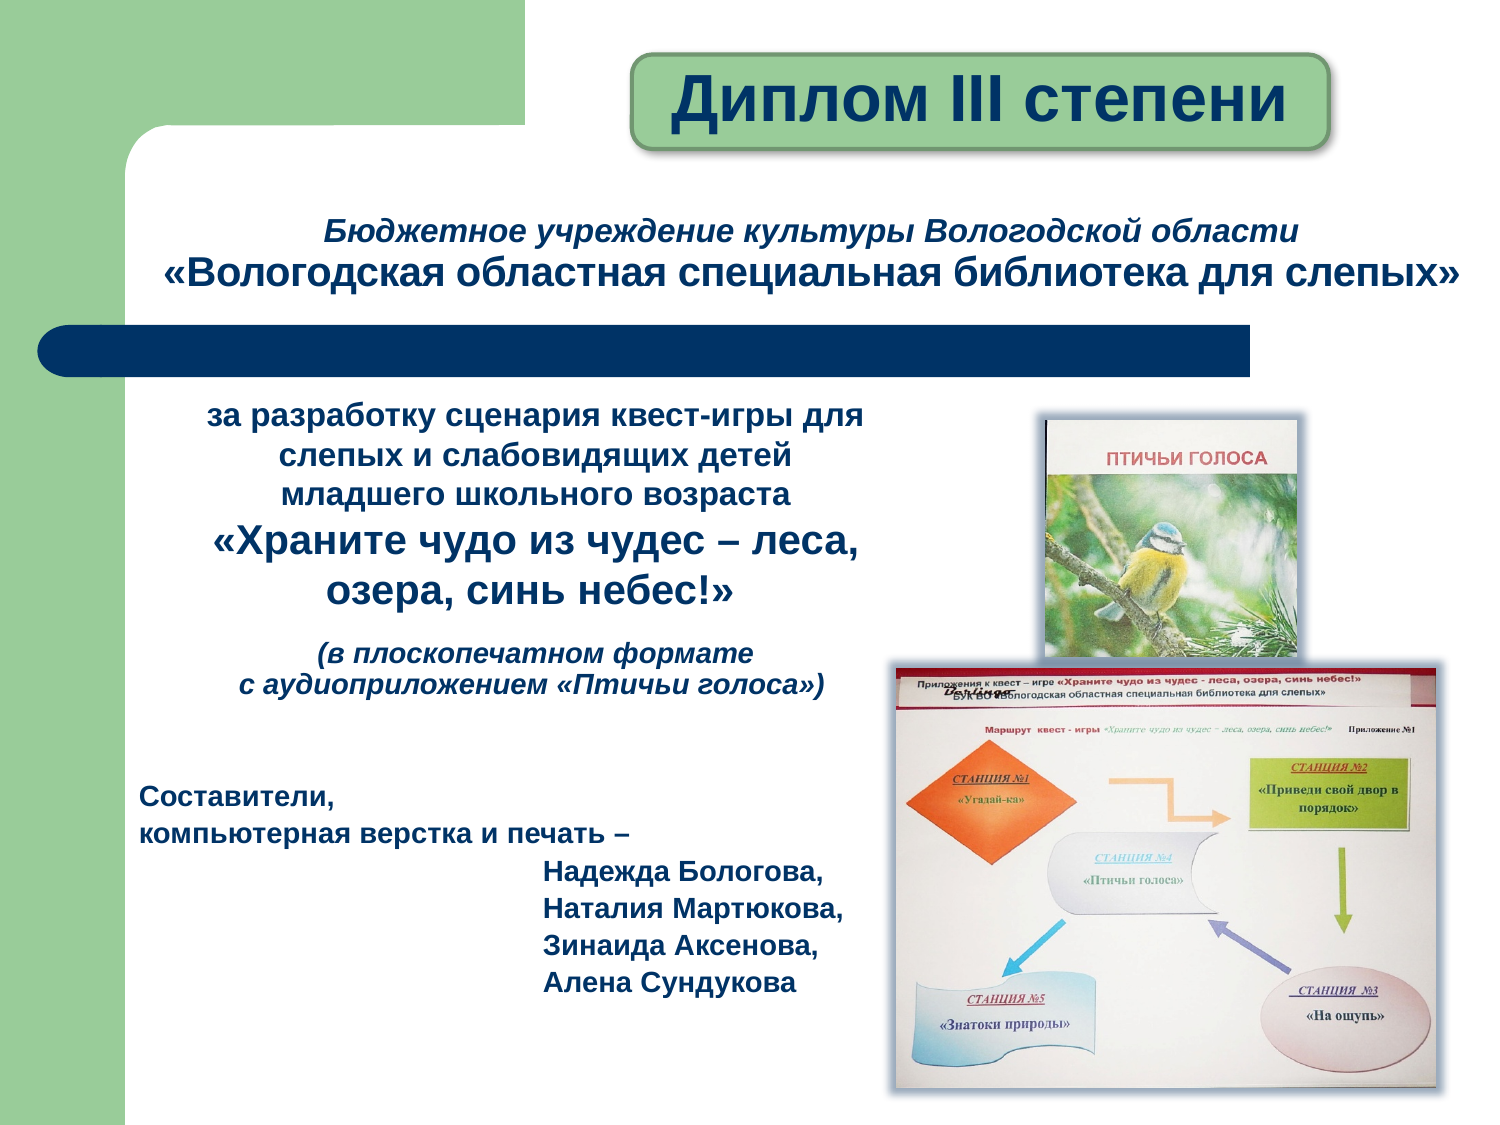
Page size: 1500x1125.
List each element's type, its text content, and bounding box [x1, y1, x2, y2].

picture [896, 668, 1436, 1088]
picture [1045, 420, 1298, 658]
text_box Диплом III степени [629, 52, 1331, 152]
text_box за разработку сценария квест-игры для слепых и слабовидящих детей младшего школьного возраста «Храните чудо из чудес – леса, озера, синь небес!» (в плоскопечатном формате с аудиоприложением «Птичьи голоса») Составители, компьютерная верстка и печать – Надежда Бологова, Наталия Мартюкова, Зинаида Аксенова, Алена Сундукова [123, 385, 892, 1035]
title Бюджетное учреждение культуры Вологодской области «Вологодская областная специальная библиотека для слепых» [123, 160, 1500, 303]
